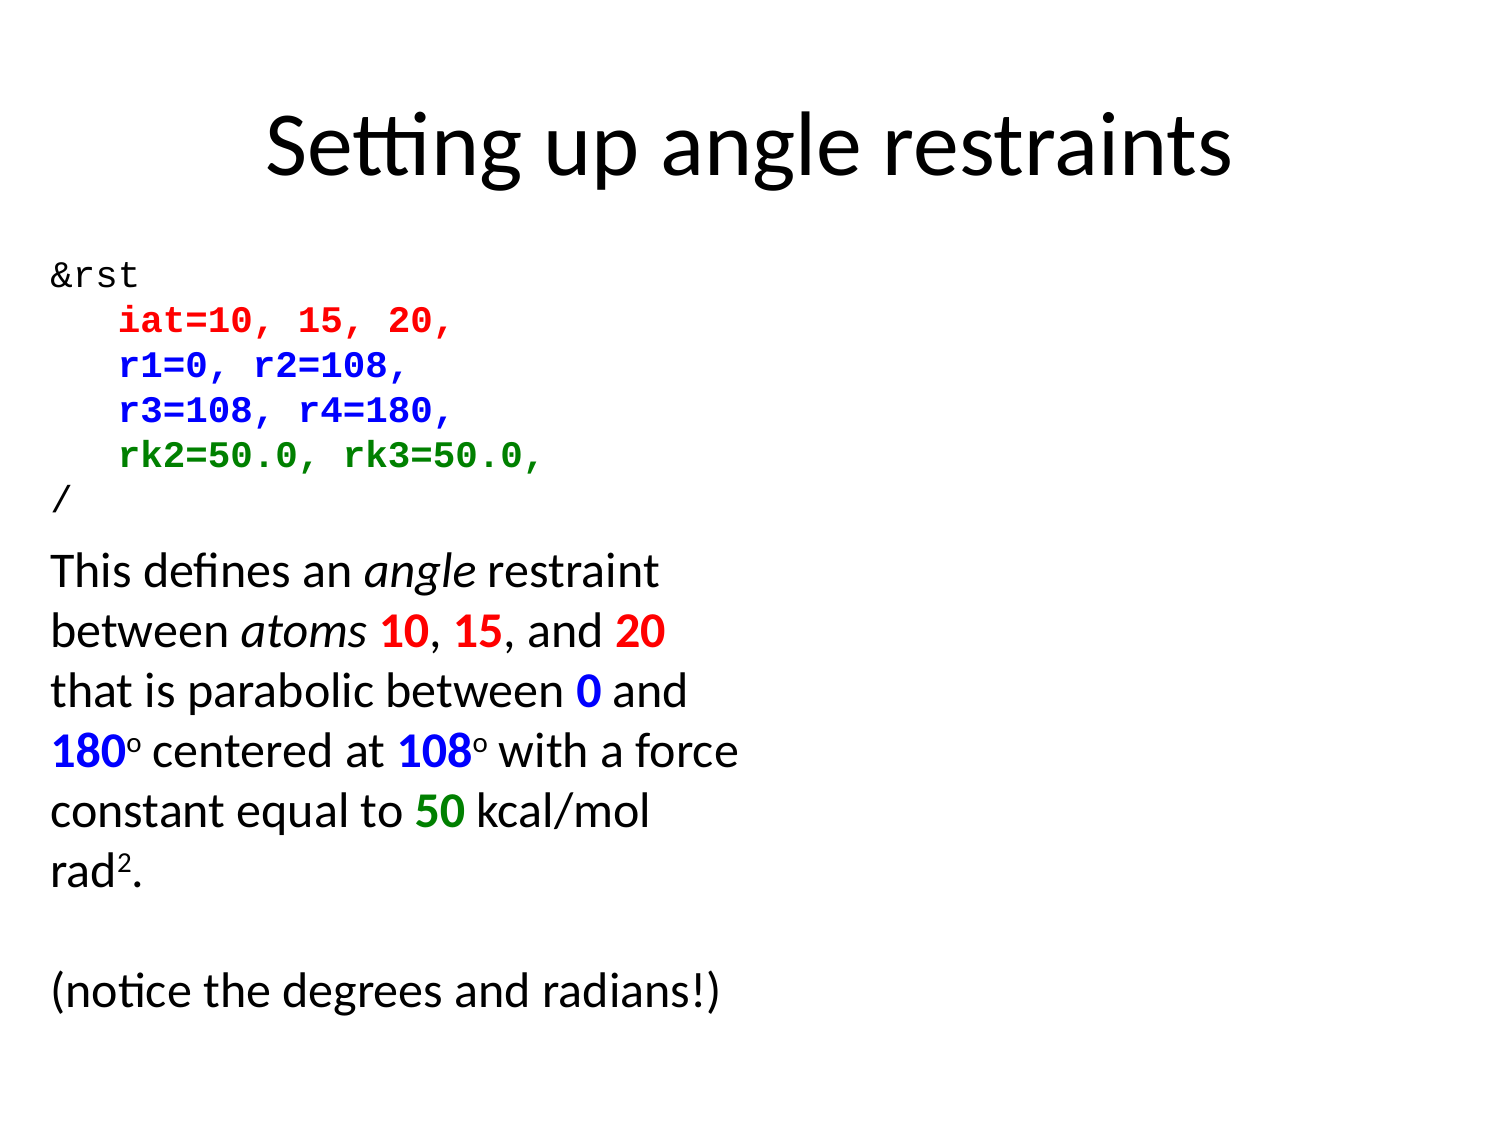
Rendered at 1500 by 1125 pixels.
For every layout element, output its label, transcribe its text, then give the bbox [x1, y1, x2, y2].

title Setting up angle restraints [75, 45, 1425, 233]
text_box &rst iat=10, 15, 20, r1=0, r2=108, r3=108, r4=180, rk2=50.0, rk3=50.0, / [35, 242, 839, 528]
text_box This defines an angle restraint between atoms 10, 15, and 20 that is parabolic between 0 and 180o centered at 108o with a force constant equal to 50 kcal/mol rad2. (notice the degrees and radians!) [35, 530, 758, 1025]
